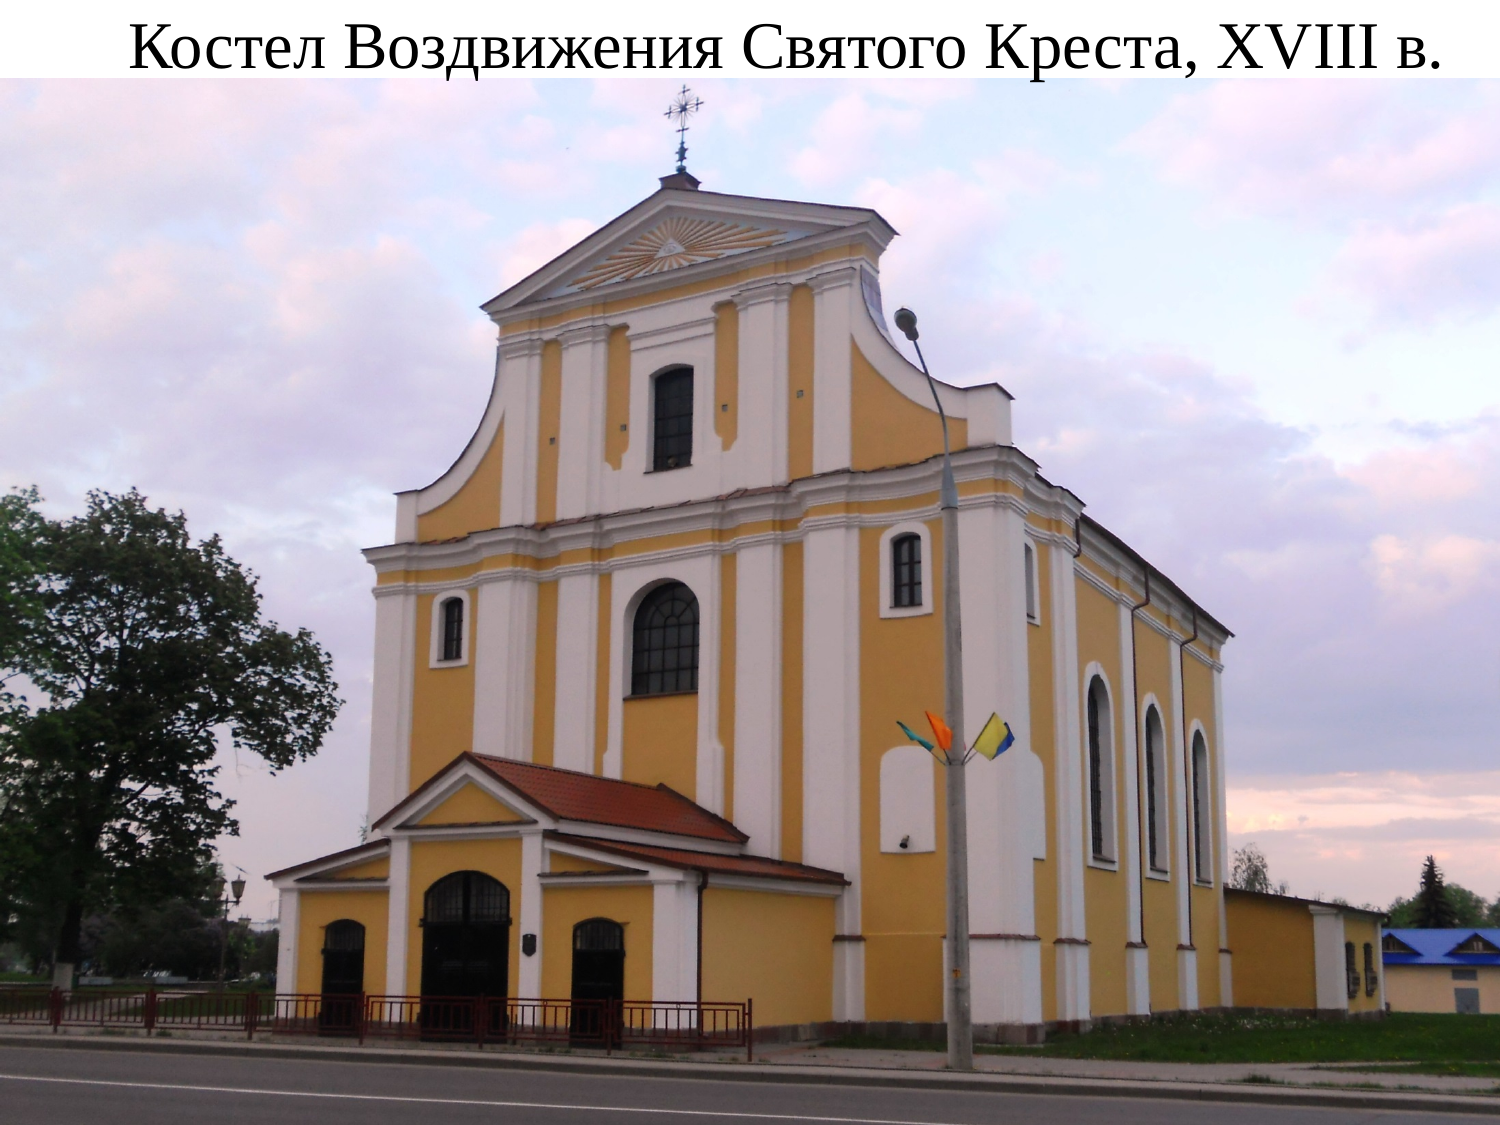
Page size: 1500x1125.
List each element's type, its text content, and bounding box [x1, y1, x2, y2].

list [0, 77, 1500, 1125]
title Костел Воздвижения Святого Креста, XVIII в. [112, 0, 1463, 70]
